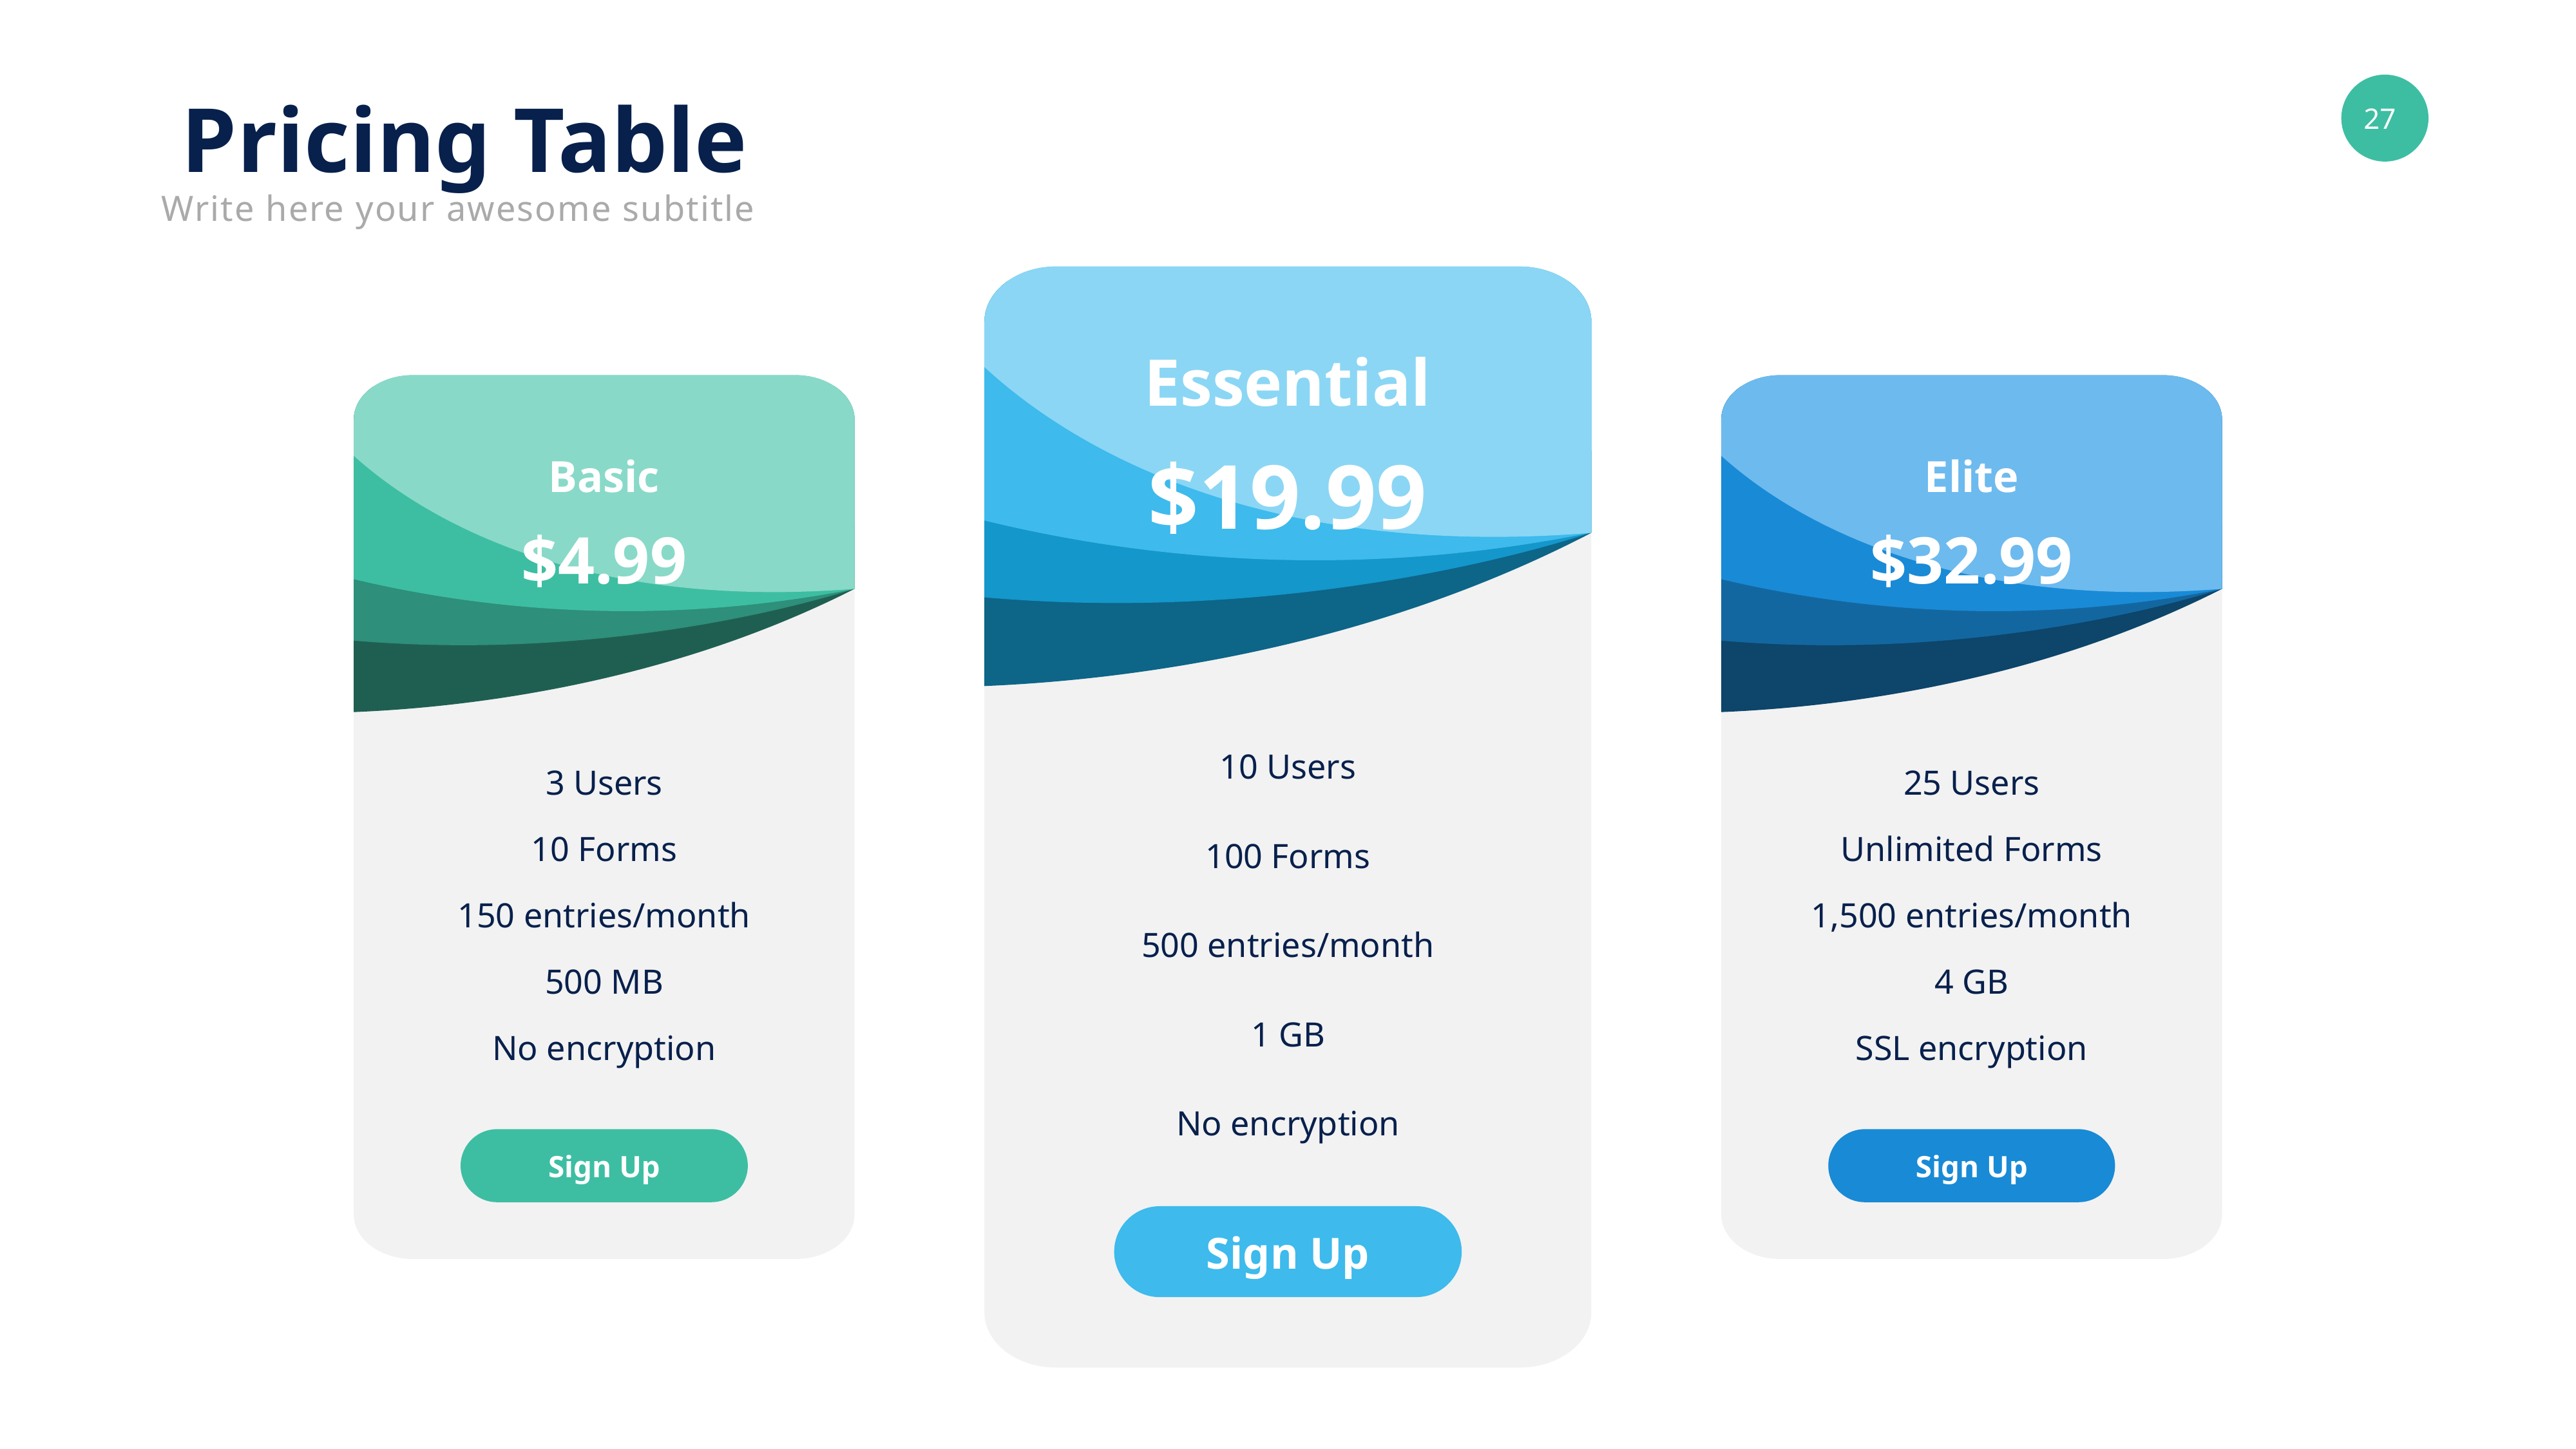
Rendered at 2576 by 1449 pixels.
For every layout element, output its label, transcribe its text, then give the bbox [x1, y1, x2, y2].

text_box Elite [1914, 444, 2028, 506]
text_box [984, 266, 1592, 537]
text_box 500 entries/month [1080, 919, 1496, 969]
text_box 500 MB [397, 956, 812, 1006]
text_box [984, 533, 1592, 1368]
text_box [1721, 589, 2222, 1259]
text_box Unlimited Forms [1764, 822, 2179, 873]
text_box 25 Users [1764, 756, 2179, 806]
text_box [1721, 580, 2217, 645]
text_box 1,500 entries/month [1764, 889, 2179, 940]
text_box 10 Users [1080, 741, 1496, 791]
text_box 150 entries/month [397, 889, 812, 940]
text_box [984, 368, 1138, 549]
text_box No encryption [397, 1022, 812, 1072]
text_box [1721, 590, 2220, 712]
text_box [354, 457, 854, 611]
text_box Basic [539, 444, 670, 506]
text_box Write here your awesome subtitle [151, 182, 765, 233]
text_box $32.99 [1860, 514, 2083, 601]
text_box [1157, 534, 1585, 560]
text_box SSL encryption [1764, 1022, 2179, 1072]
text_box [1114, 1206, 1462, 1298]
text_box Sign Up [539, 1143, 670, 1188]
text_box [461, 1129, 748, 1202]
text_box 10 Forms [397, 822, 812, 873]
text_box [1721, 375, 2222, 592]
text_box 100 Forms [1080, 829, 1496, 880]
text_box [984, 533, 1591, 687]
text_box [1828, 1129, 2115, 1202]
text_box Sign Up [1906, 1143, 2037, 1188]
text_box $4.99 [511, 514, 697, 601]
text_box 1 GB [1080, 1008, 1496, 1058]
text_box No encryption [1080, 1097, 1496, 1148]
text_box $19.99 [1138, 435, 1437, 551]
text_box [1721, 457, 2221, 611]
text_box Essential [1134, 336, 1441, 424]
text_box [354, 580, 849, 645]
text_box [354, 375, 855, 592]
text_box Pricing Table [172, 51, 758, 182]
text_box [354, 589, 855, 1259]
text_box 4 GB [1764, 956, 2179, 1006]
text_box 3 Users [397, 756, 812, 806]
text_box [354, 590, 853, 712]
text_box [984, 521, 1588, 603]
text_box Sign Up [1197, 1221, 1379, 1282]
